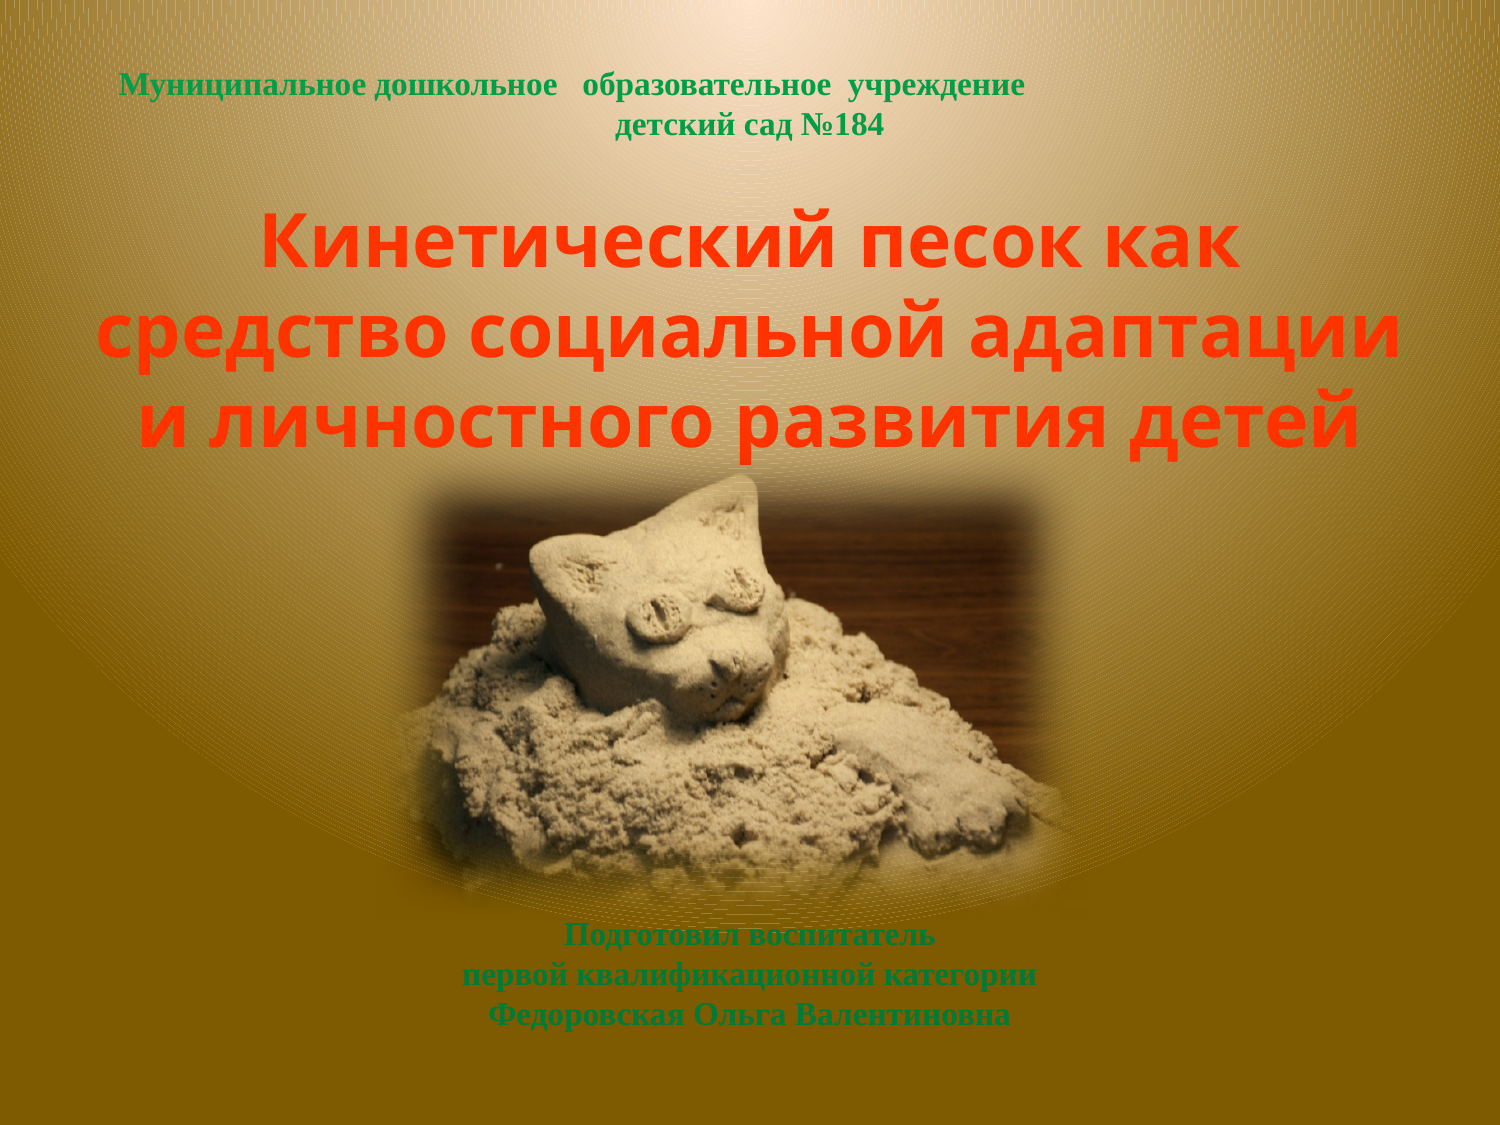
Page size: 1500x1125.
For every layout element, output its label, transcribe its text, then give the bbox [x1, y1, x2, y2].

picture [374, 445, 1091, 921]
list Кинетический песок как средство социальной адаптации и личностного развития детей Подготовил воспитатель первой квалификационной категории Федоровская Ольга Валентиновна [75, 184, 1425, 1125]
title Муниципальное дошкольное образовательное учреждение детский сад №184 [75, 19, 1425, 184]
